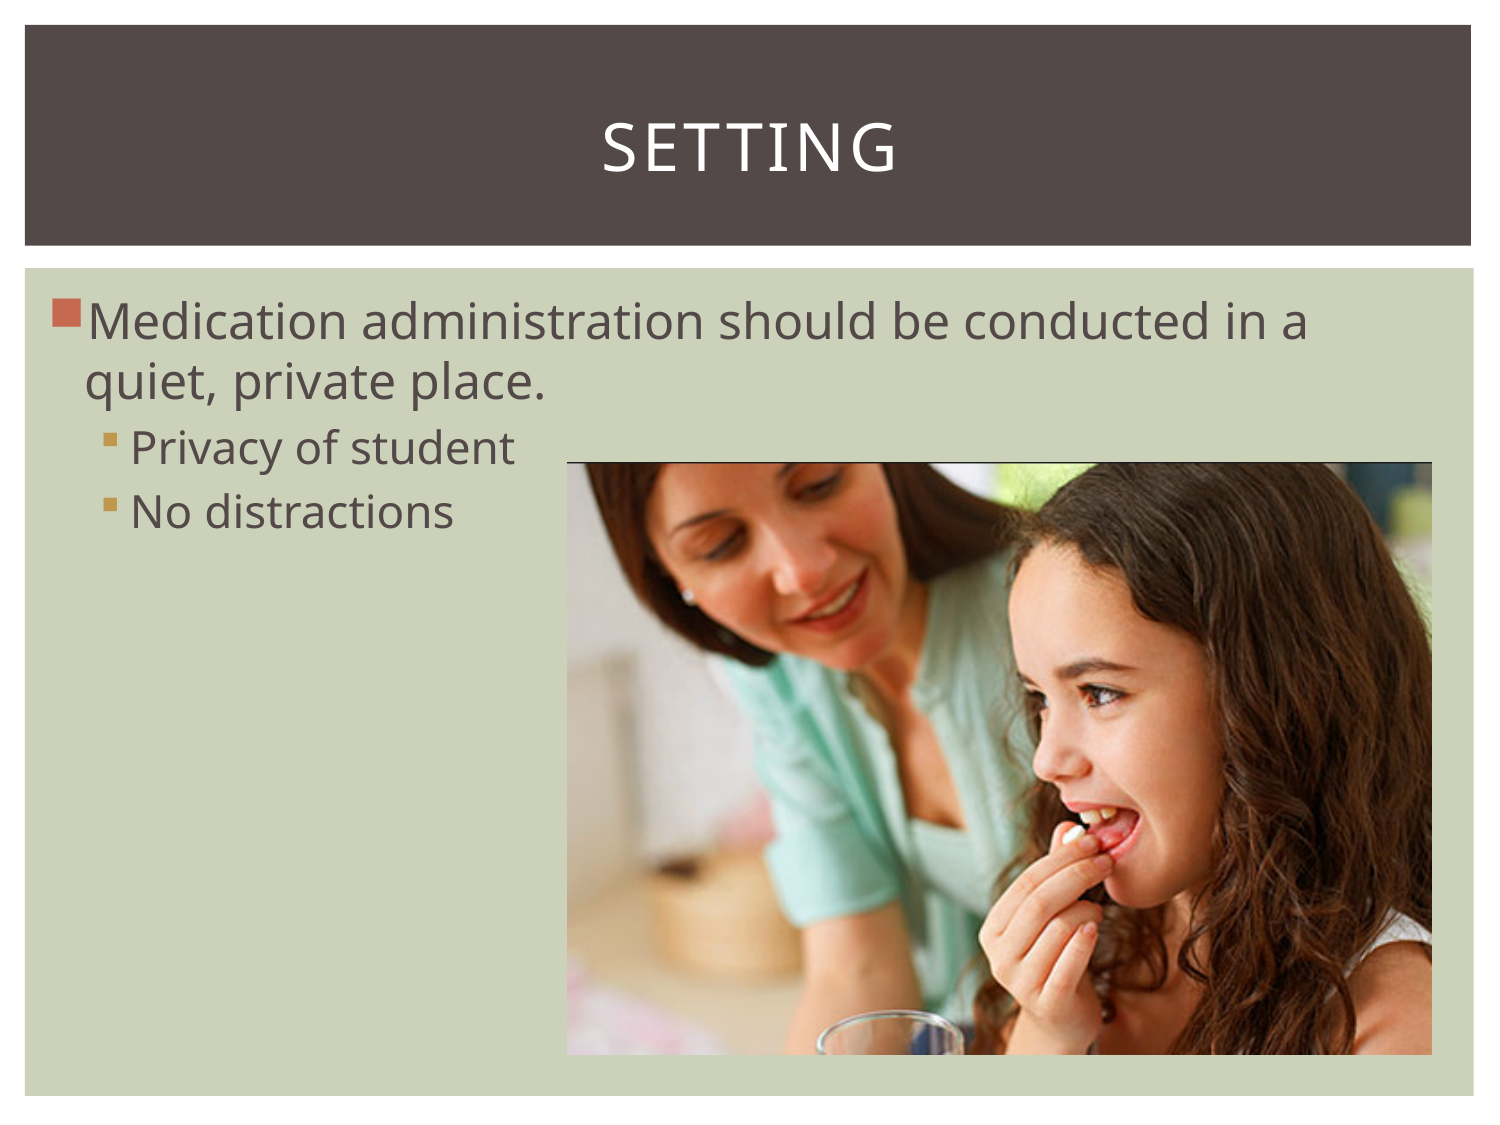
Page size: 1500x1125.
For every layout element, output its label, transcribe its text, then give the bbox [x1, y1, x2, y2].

list Medication administration should be conducted in a quiet, private place. Privacy of student No distractions [24, 281, 1463, 1088]
title setting [62, 58, 1438, 232]
picture [567, 462, 1432, 1055]
